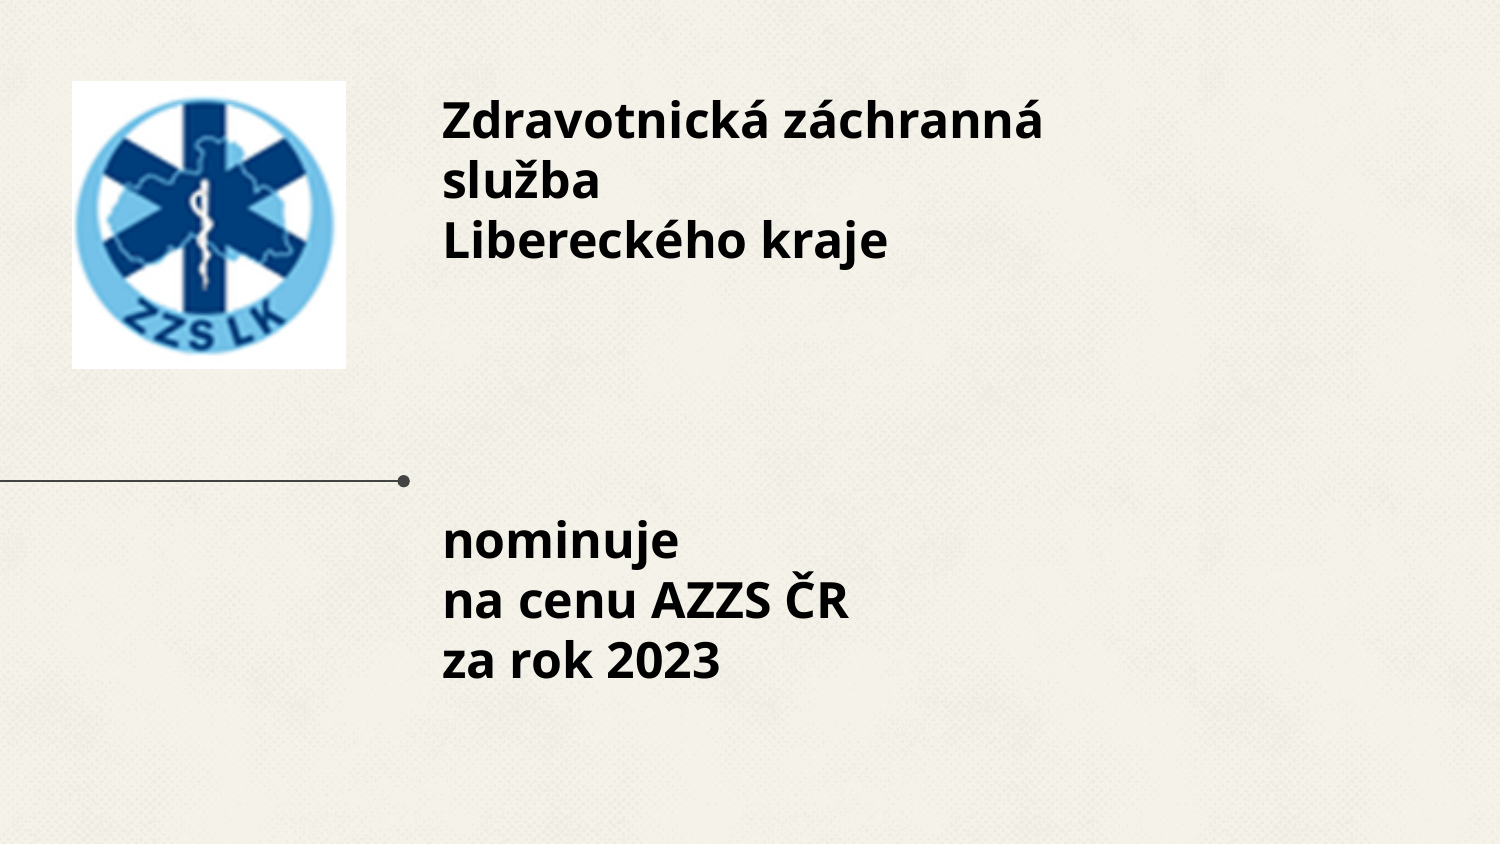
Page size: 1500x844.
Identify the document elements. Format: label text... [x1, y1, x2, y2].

text_box Zdravotnická záchranná služba Libereckého kraje nominuje na cenu AZZS ČR za rok 2023 [427, 81, 1195, 816]
picture [0, 0, 1500, 844]
